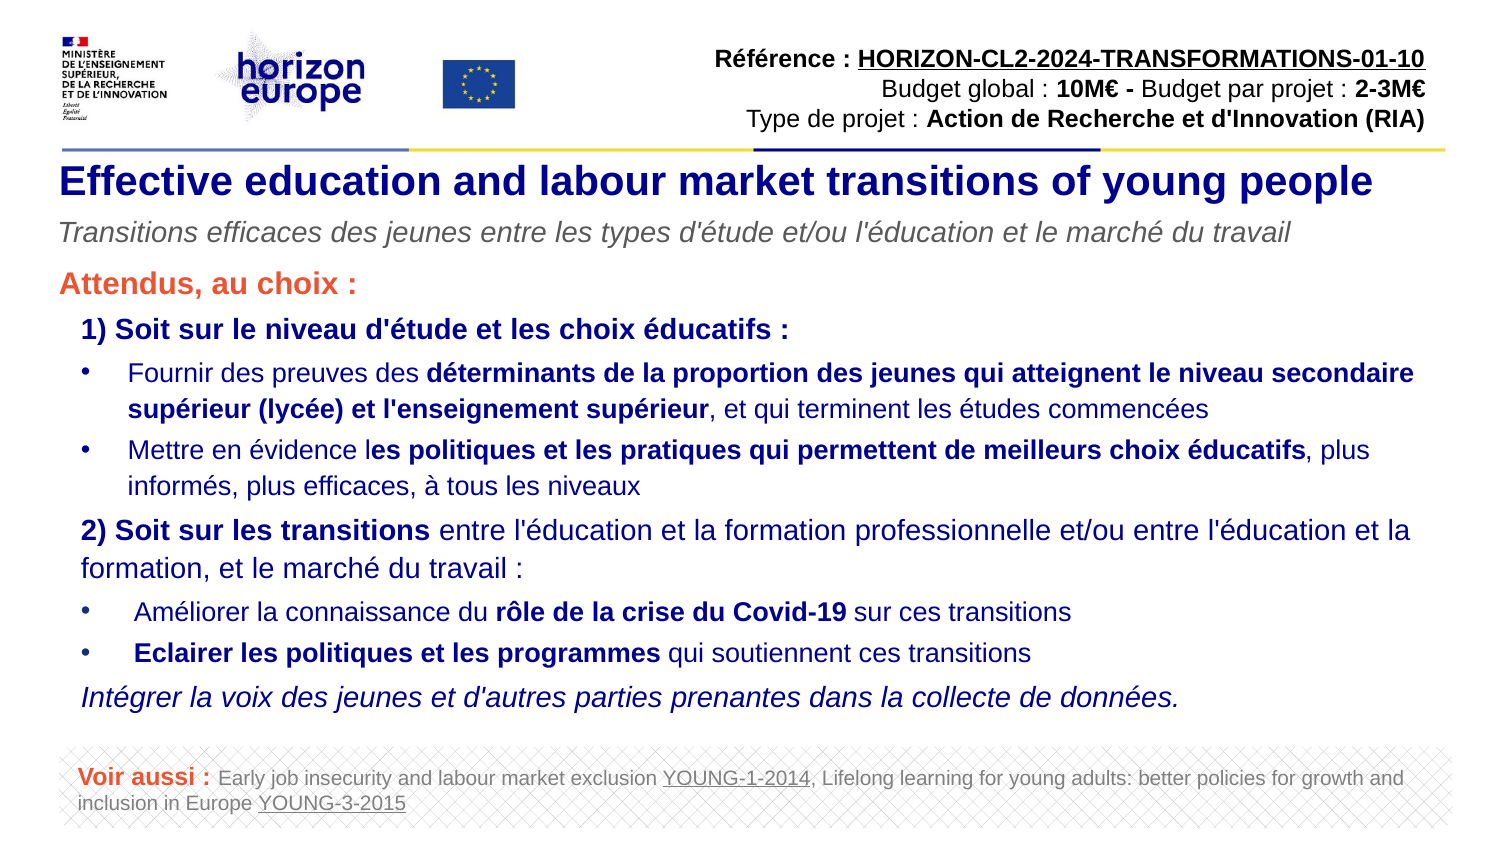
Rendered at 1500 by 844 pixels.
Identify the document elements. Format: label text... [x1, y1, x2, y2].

title Effective education and labour market transitions of young people [59, 159, 1441, 218]
text_box Transitions efficaces des jeunes entre les types d'étude et/ou l'éducation et le marché du travail [57, 217, 1440, 264]
list Attendus, au choix : 1) Soit sur le niveau d'étude et les choix éducatifs : Fournir des preuves des déterminants de la proportion des jeunes qui atteignent le niveau secondaire supérieur (lycée) et l'enseignement supérieur, et qui terminent les études commencées Mettre en évidence les politiques et les pratiques qui permettent de meilleurs choix éducatifs, plus informés, plus efficaces, à tous les niveaux 2) Soit sur les transitions entre l'éducation et la formation professionnelle et/ou entre l'éducation et la formation, et le marché du travail : Améliorer la connaissance du rôle de la crise du Covid-19 sur ces transitions Eclairer les politiques et les programmes qui soutiennent ces transitions Intégrer la voix des jeunes et d'autres parties prenantes dans la collecte de données. [59, 264, 1440, 733]
text_box Référence : HORIZON-CL2-2024-TRANSFORMATIONS-01-10​ Budget global : 10M€ - Budget par projet : 2-3M€​ Type de projet : Action de Recherche et d'Innovation (RIA)​ [638, 35, 1441, 140]
text_box Voir aussi : Early job insecurity and labour market exclusion YOUNG-1-2014, Lifelong learning for young adults: better policies for growth and inclusion in Europe YOUNG-3-2015 [59, 746, 1453, 829]
picture [2, 1, 1500, 844]
